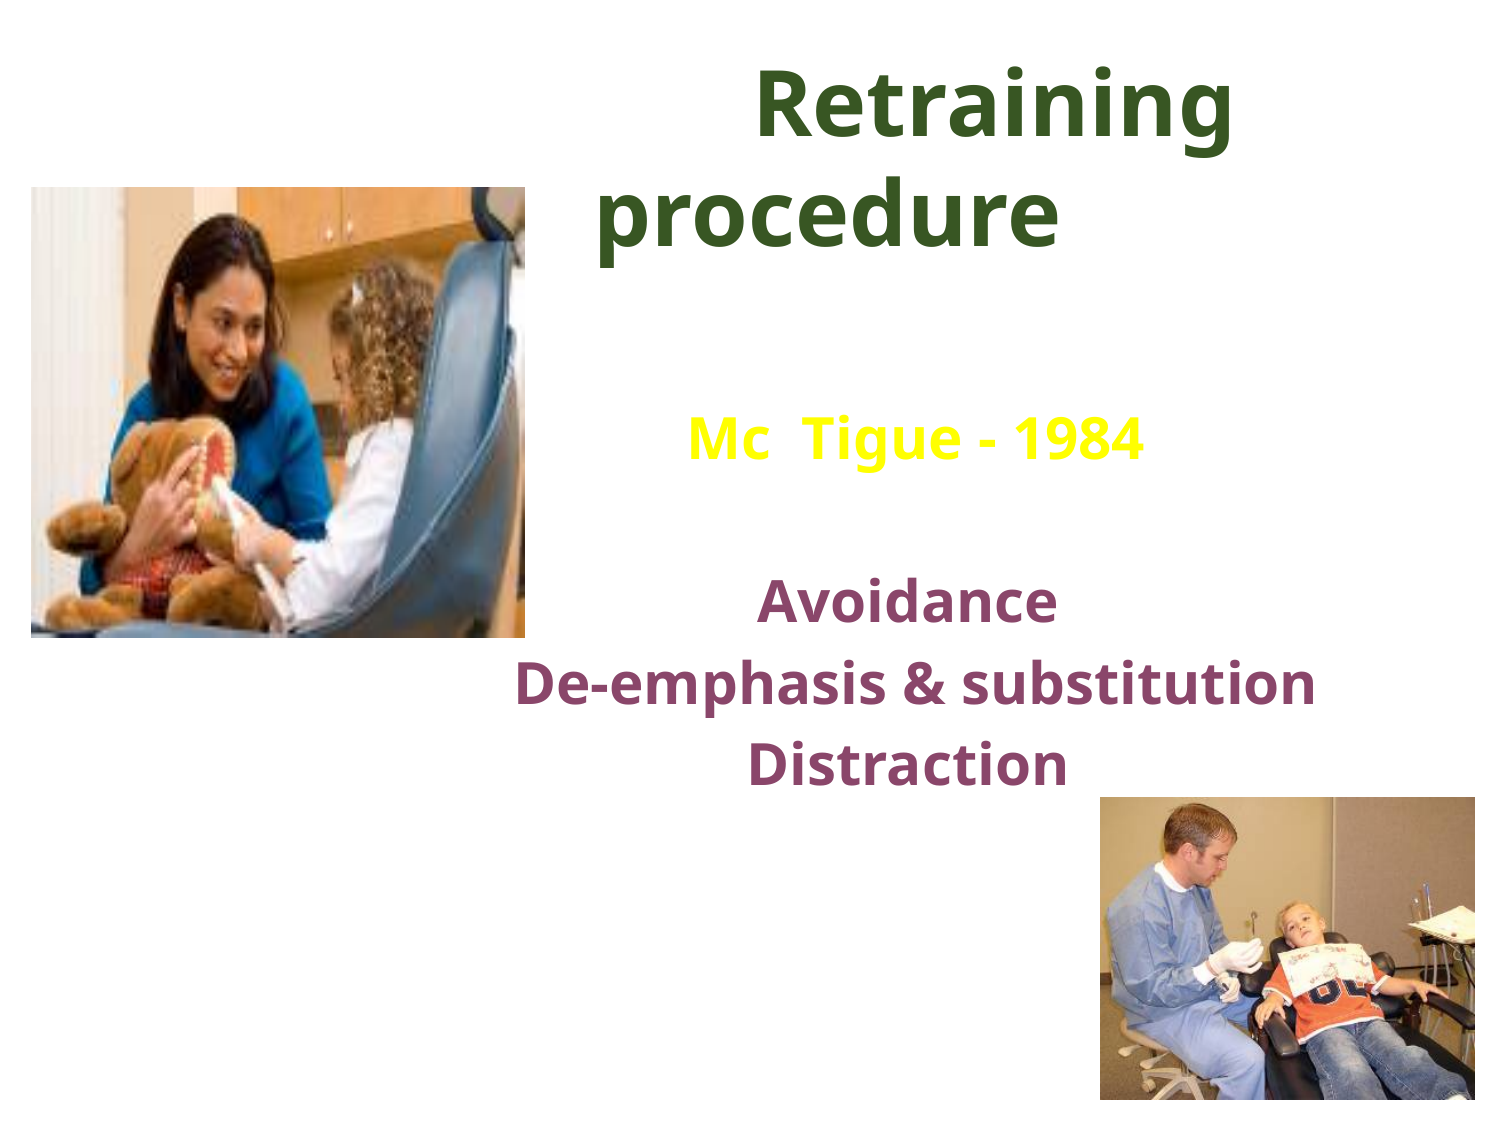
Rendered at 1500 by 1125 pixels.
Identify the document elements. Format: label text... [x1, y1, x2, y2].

text_box Mc Tigue - 1984 Avoidance De-emphasis & substitution Distraction [437, 393, 1394, 1125]
picture [30, 187, 525, 638]
text_box Retraining procedure [188, 35, 1468, 275]
picture [1099, 797, 1475, 1100]
slide_number 105 [1059, 1042, 1397, 1103]
